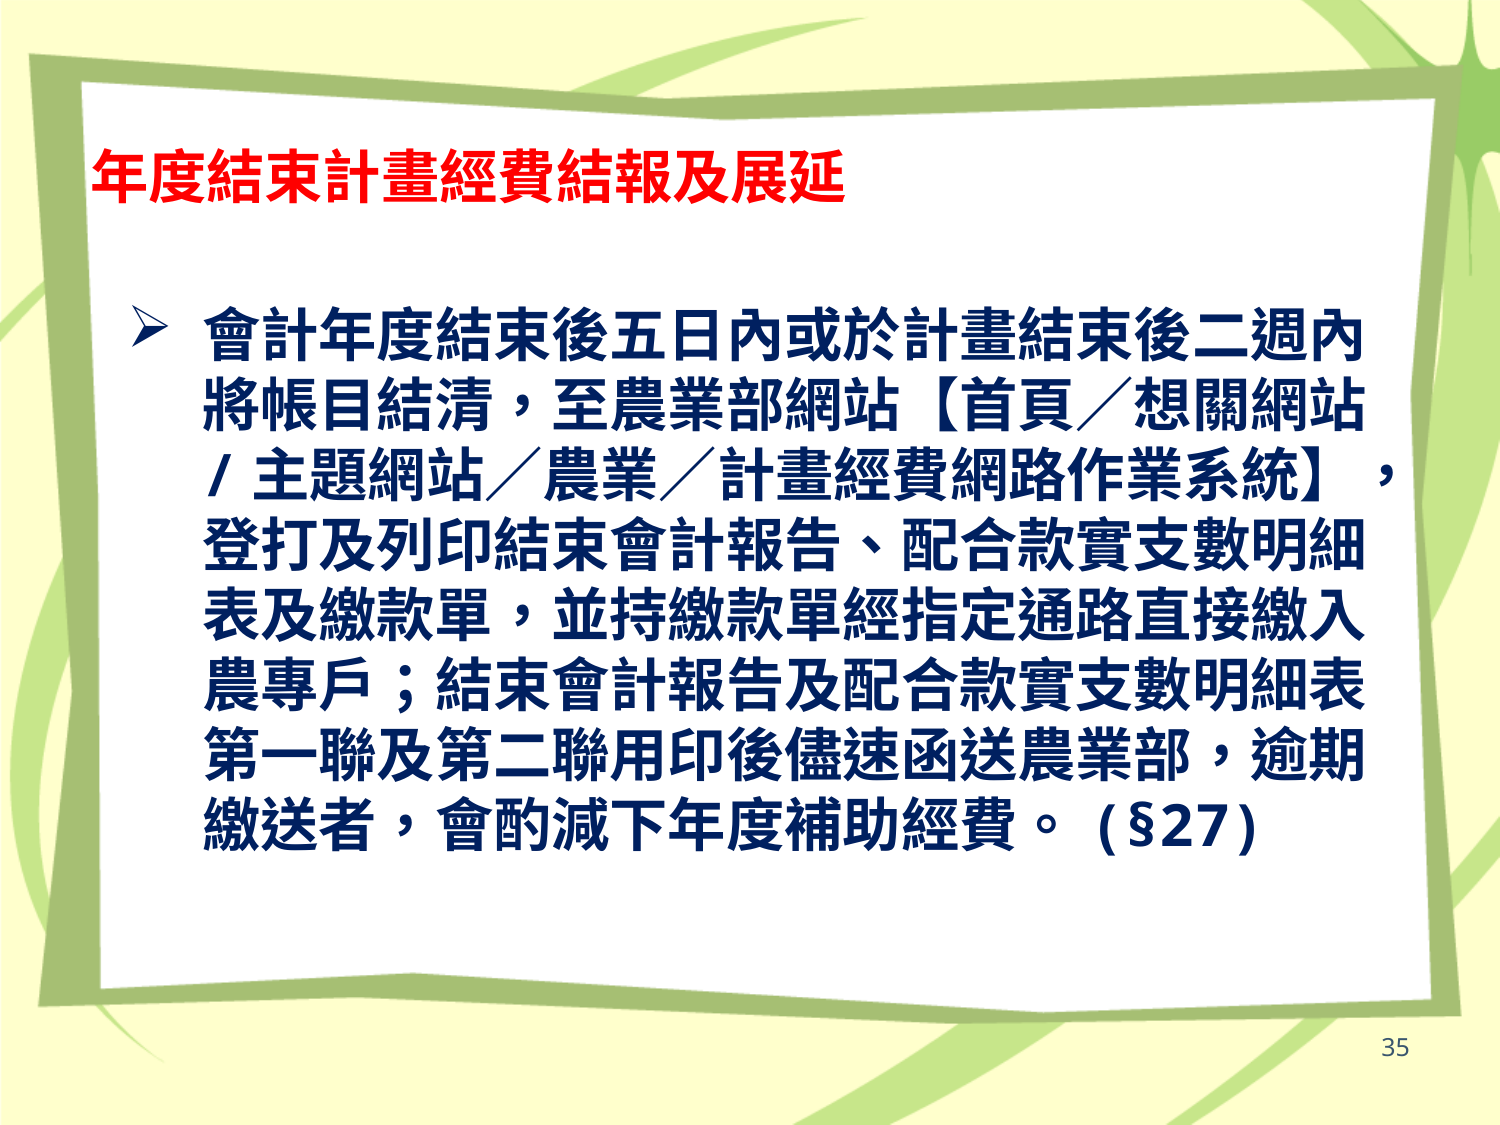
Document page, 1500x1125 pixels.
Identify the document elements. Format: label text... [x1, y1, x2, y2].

title 年度結束計畫經費結報及展延 [75, 95, 1425, 256]
slide_number 35 [1074, 1024, 1426, 1103]
list 會計年度結束後五日內或於計畫結束後二週內 將帳目結清，至農業部網站【首頁／想關網站/主題網站／農業／計畫經費網路作業系統】，登打及列印結束會計報告、配合款實支數明細表及繳款單，並持繳款單經指定通路直接繳入農專戶；結束會計報告及配合款實支數明細表第一聯及第二聯用印後儘速函送農業部，逾期繳送者，會酌減下年度補助經費。(§27) [112, 290, 1400, 976]
picture [0, 0, 1500, 1125]
